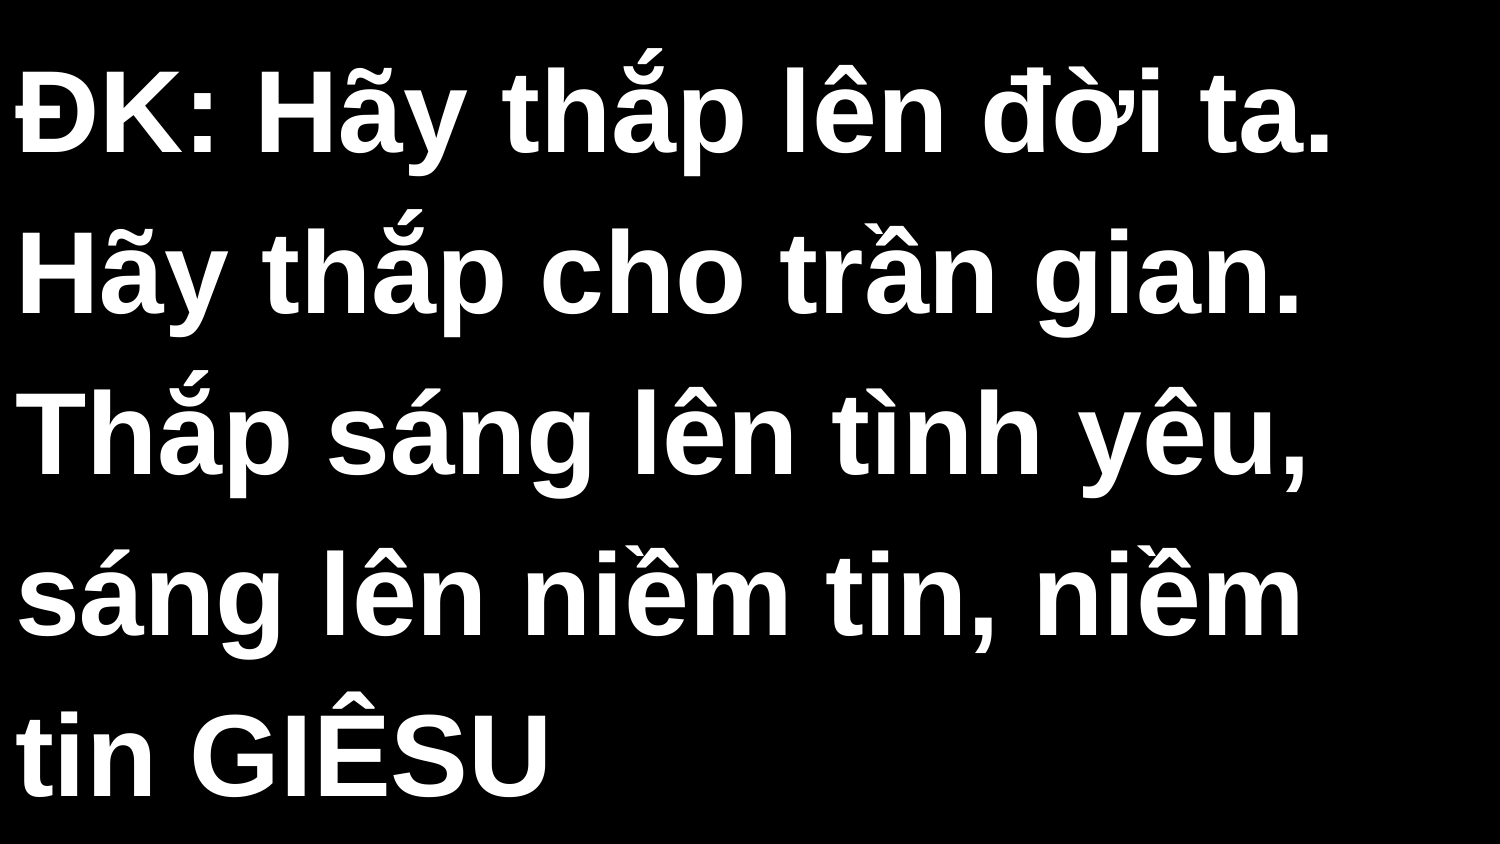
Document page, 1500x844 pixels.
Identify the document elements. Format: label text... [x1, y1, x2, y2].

list ĐK: Hãy thắp lên đời ta. Hãy thắp cho trần gian. Thắp sáng lên tình yêu, sáng lên niềm tin, niềm tin GIÊSU [0, 0, 1486, 844]
